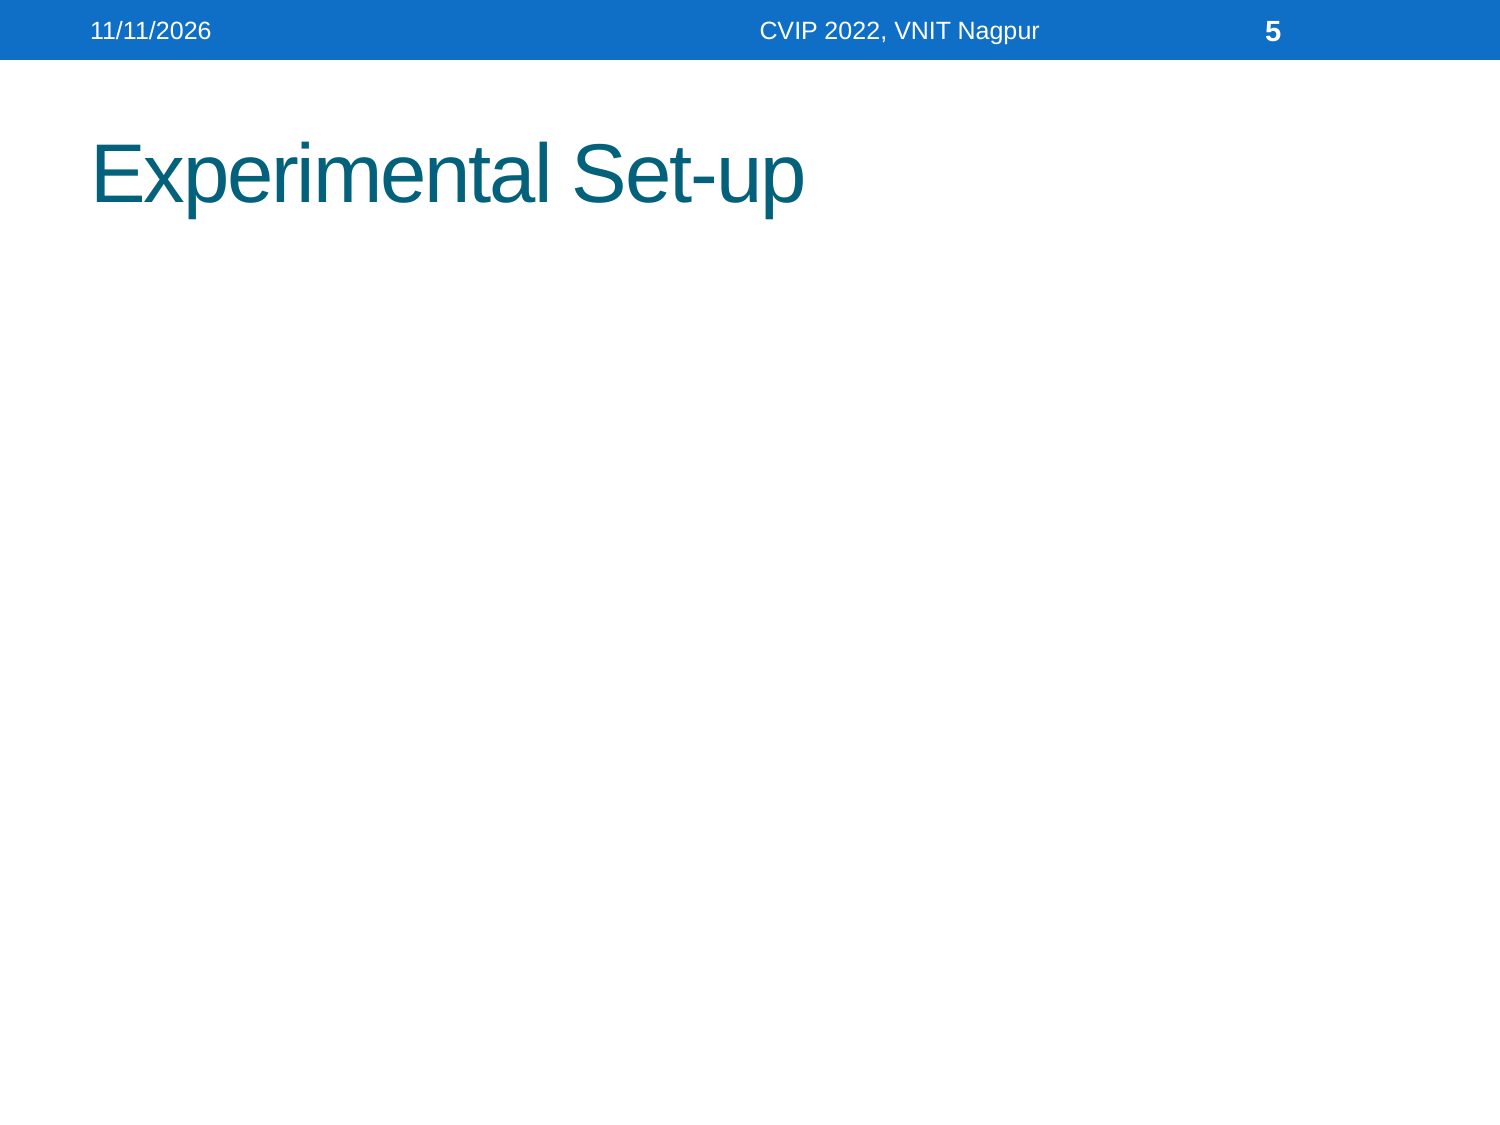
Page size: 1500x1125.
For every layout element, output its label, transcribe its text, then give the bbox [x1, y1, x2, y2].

slide_number 5 [1250, 3, 1425, 57]
title Experimental Set-up [75, 87, 1425, 250]
footer CVIP 2022, VNIT Nagpur [562, 3, 1238, 57]
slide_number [75, 3, 550, 57]
